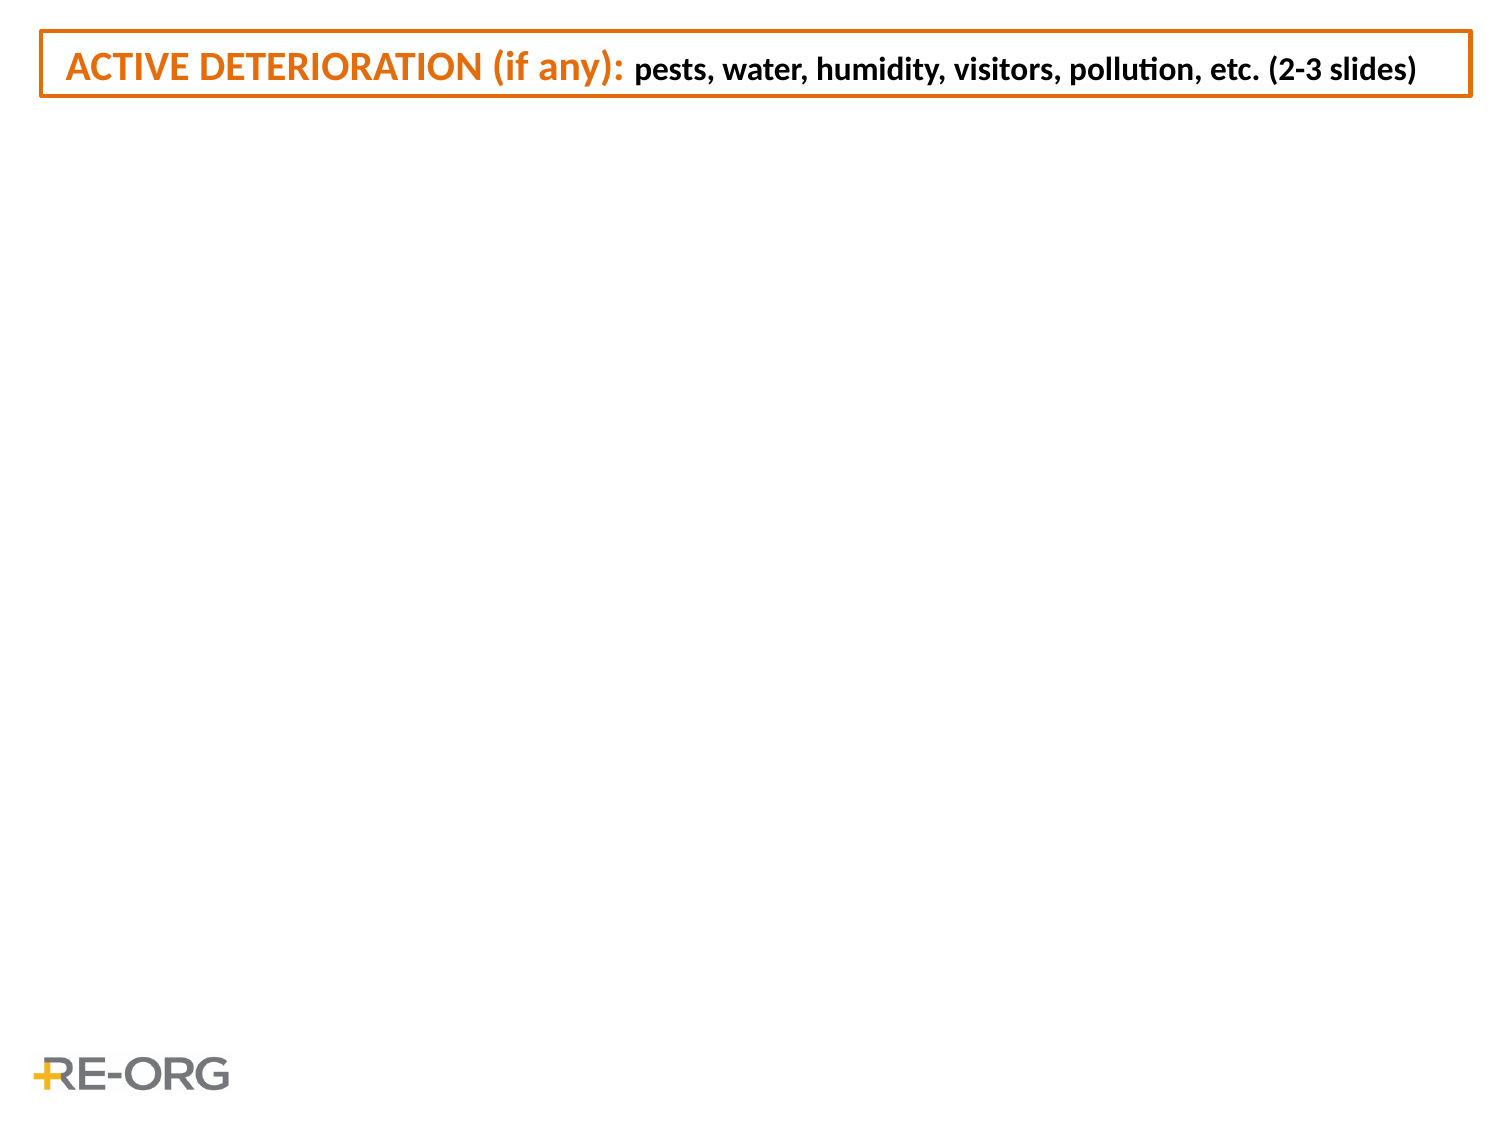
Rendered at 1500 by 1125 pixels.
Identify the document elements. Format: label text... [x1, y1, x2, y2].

text_box ACTIVE DETERIORATION (if any): pests, water, humidity, visitors, pollution, etc. (2-3 slides) [39, 29, 1473, 98]
picture [29, 1050, 233, 1095]
